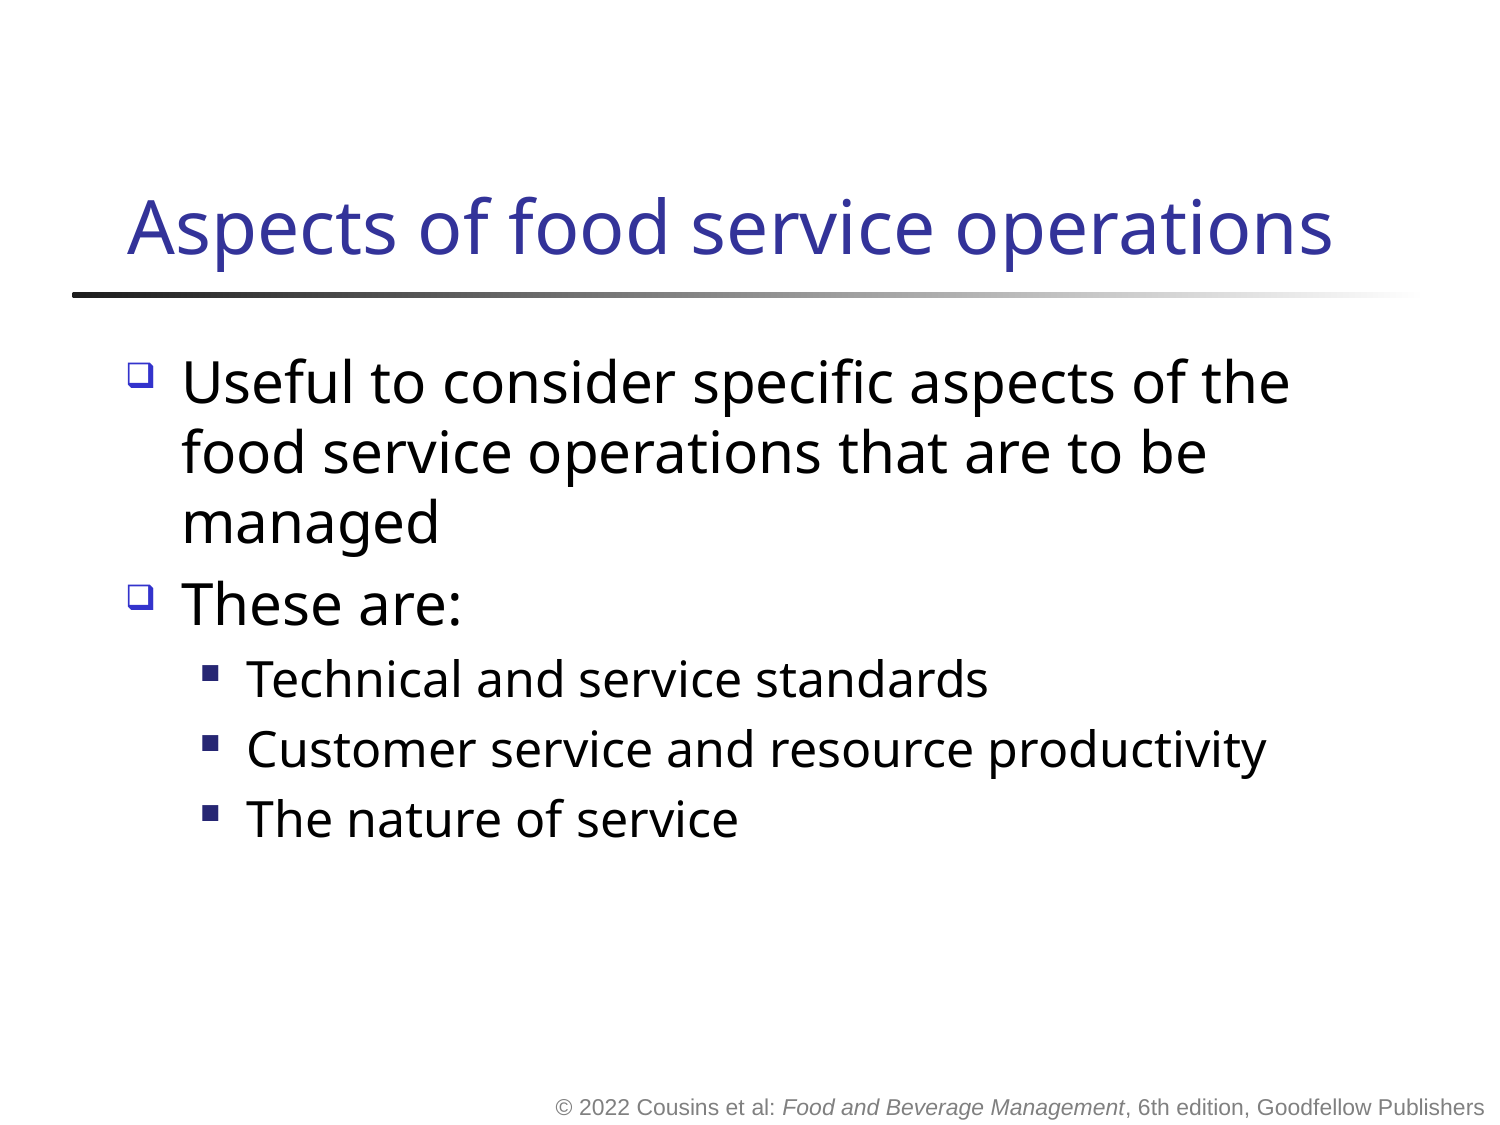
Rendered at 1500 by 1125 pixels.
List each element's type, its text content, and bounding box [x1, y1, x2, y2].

list Useful to consider specific aspects of the food service operations that are to be managed These are: Technical and service standards Customer service and resource productivity The nature of service [109, 338, 1385, 1014]
title Aspects of food service operations [112, 90, 1391, 278]
